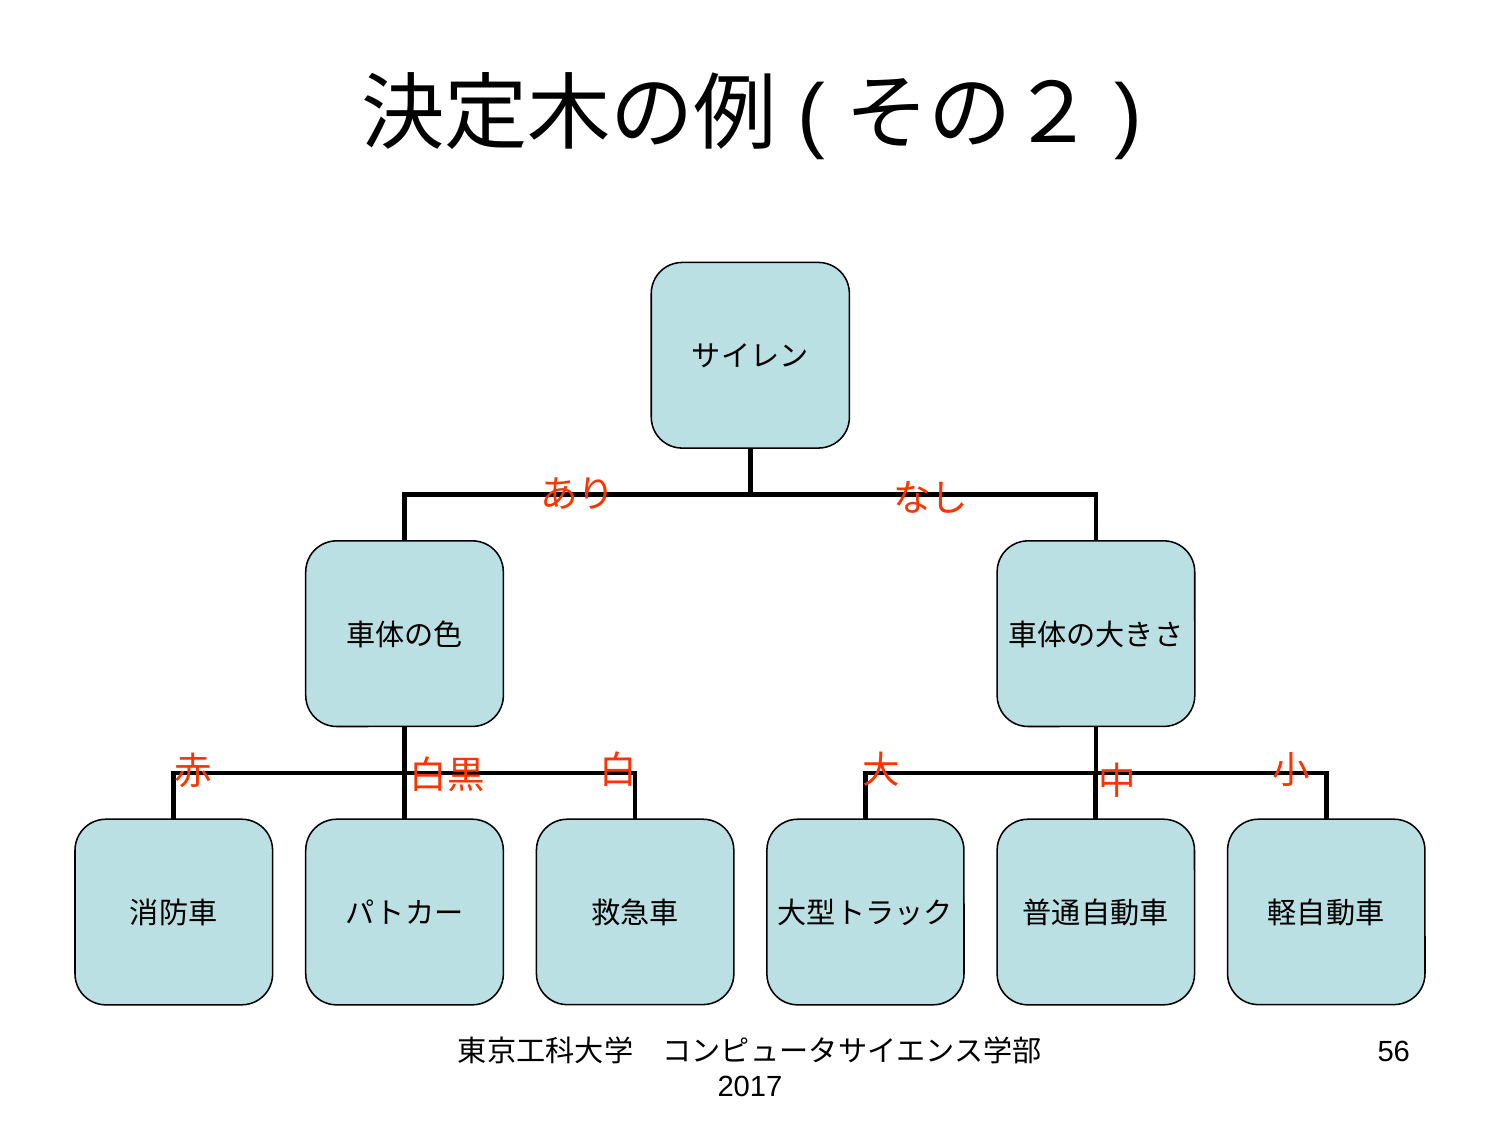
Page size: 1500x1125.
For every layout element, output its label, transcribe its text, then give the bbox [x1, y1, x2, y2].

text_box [74, 262, 1426, 1006]
footer 東京工科大学 コンピュータサイエンス学部 2017 [424, 1024, 1074, 1103]
title 決定木の例(その２) [76, 56, 1427, 163]
slide_number 56 [1074, 1024, 1426, 1103]
